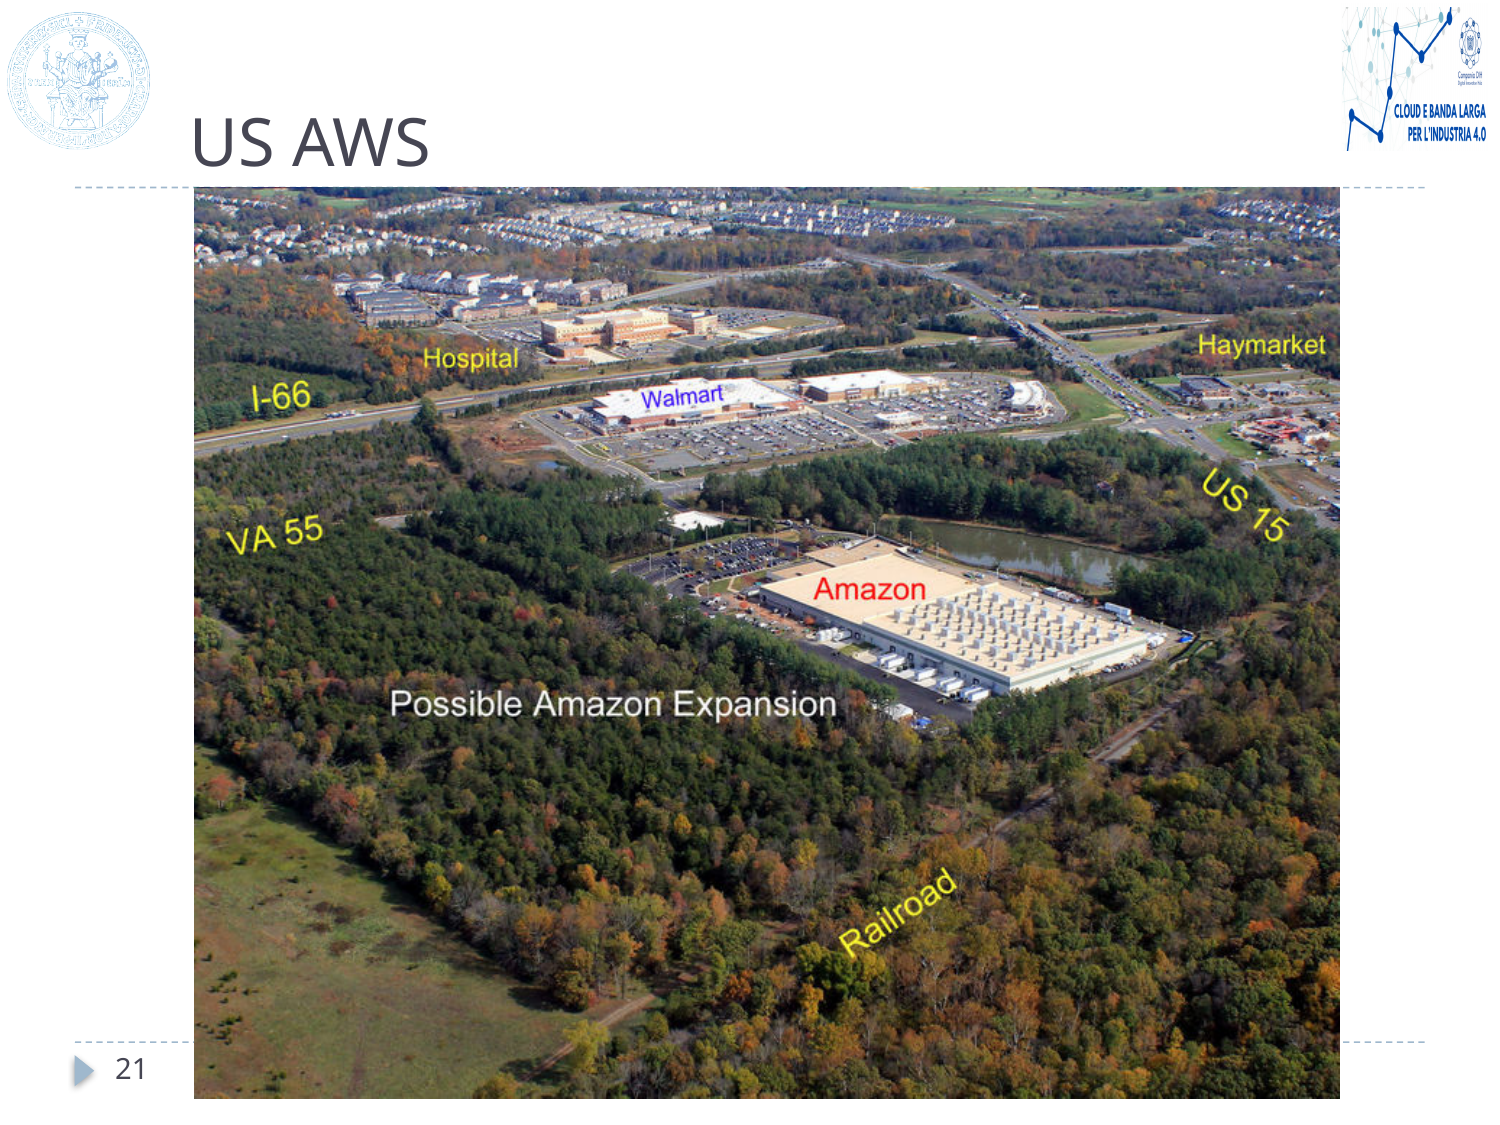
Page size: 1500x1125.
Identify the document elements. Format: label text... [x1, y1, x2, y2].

picture [6, 11, 151, 151]
slide_number 21 [100, 1042, 188, 1103]
title US AWS [174, 24, 1341, 188]
picture [194, 187, 1341, 1099]
picture [1340, 3, 1488, 151]
